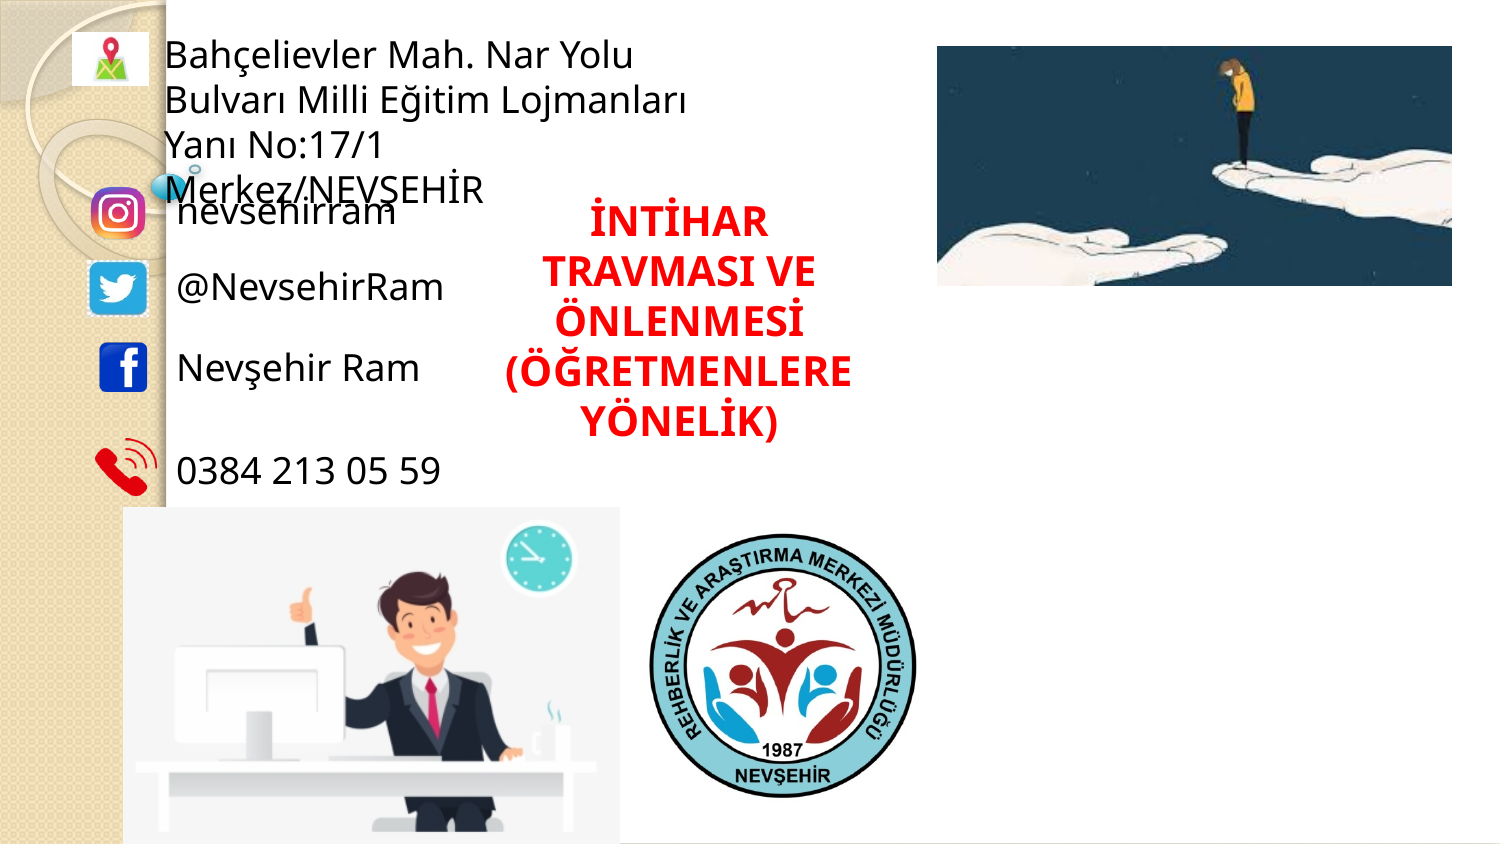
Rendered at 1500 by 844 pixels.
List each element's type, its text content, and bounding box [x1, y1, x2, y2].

picture [937, 46, 1452, 287]
text_box İNTİHAR TRAVMASI VE ÖNLENMESİ (ÖĞRETMENLERE YÖNELİK) [421, 187, 938, 453]
text_box nevsehirram [163, 218, 421, 240]
picture [71, 31, 149, 86]
picture [97, 339, 150, 394]
text_box Bahçelievler Mah. Nar Yolu Bulvarı Milli Eğitim Lojmanları Yanı No:17/1 Merkez/NEVŞEHİR [149, 23, 718, 218]
picture [87, 260, 149, 317]
text_box Nevşehir Ram [161, 336, 421, 397]
picture [95, 438, 157, 496]
picture [80, 177, 156, 249]
text_box @NevsehirRam [161, 255, 421, 316]
text_box 0384 213 05 59 [161, 439, 587, 500]
picture [122, 507, 1064, 844]
